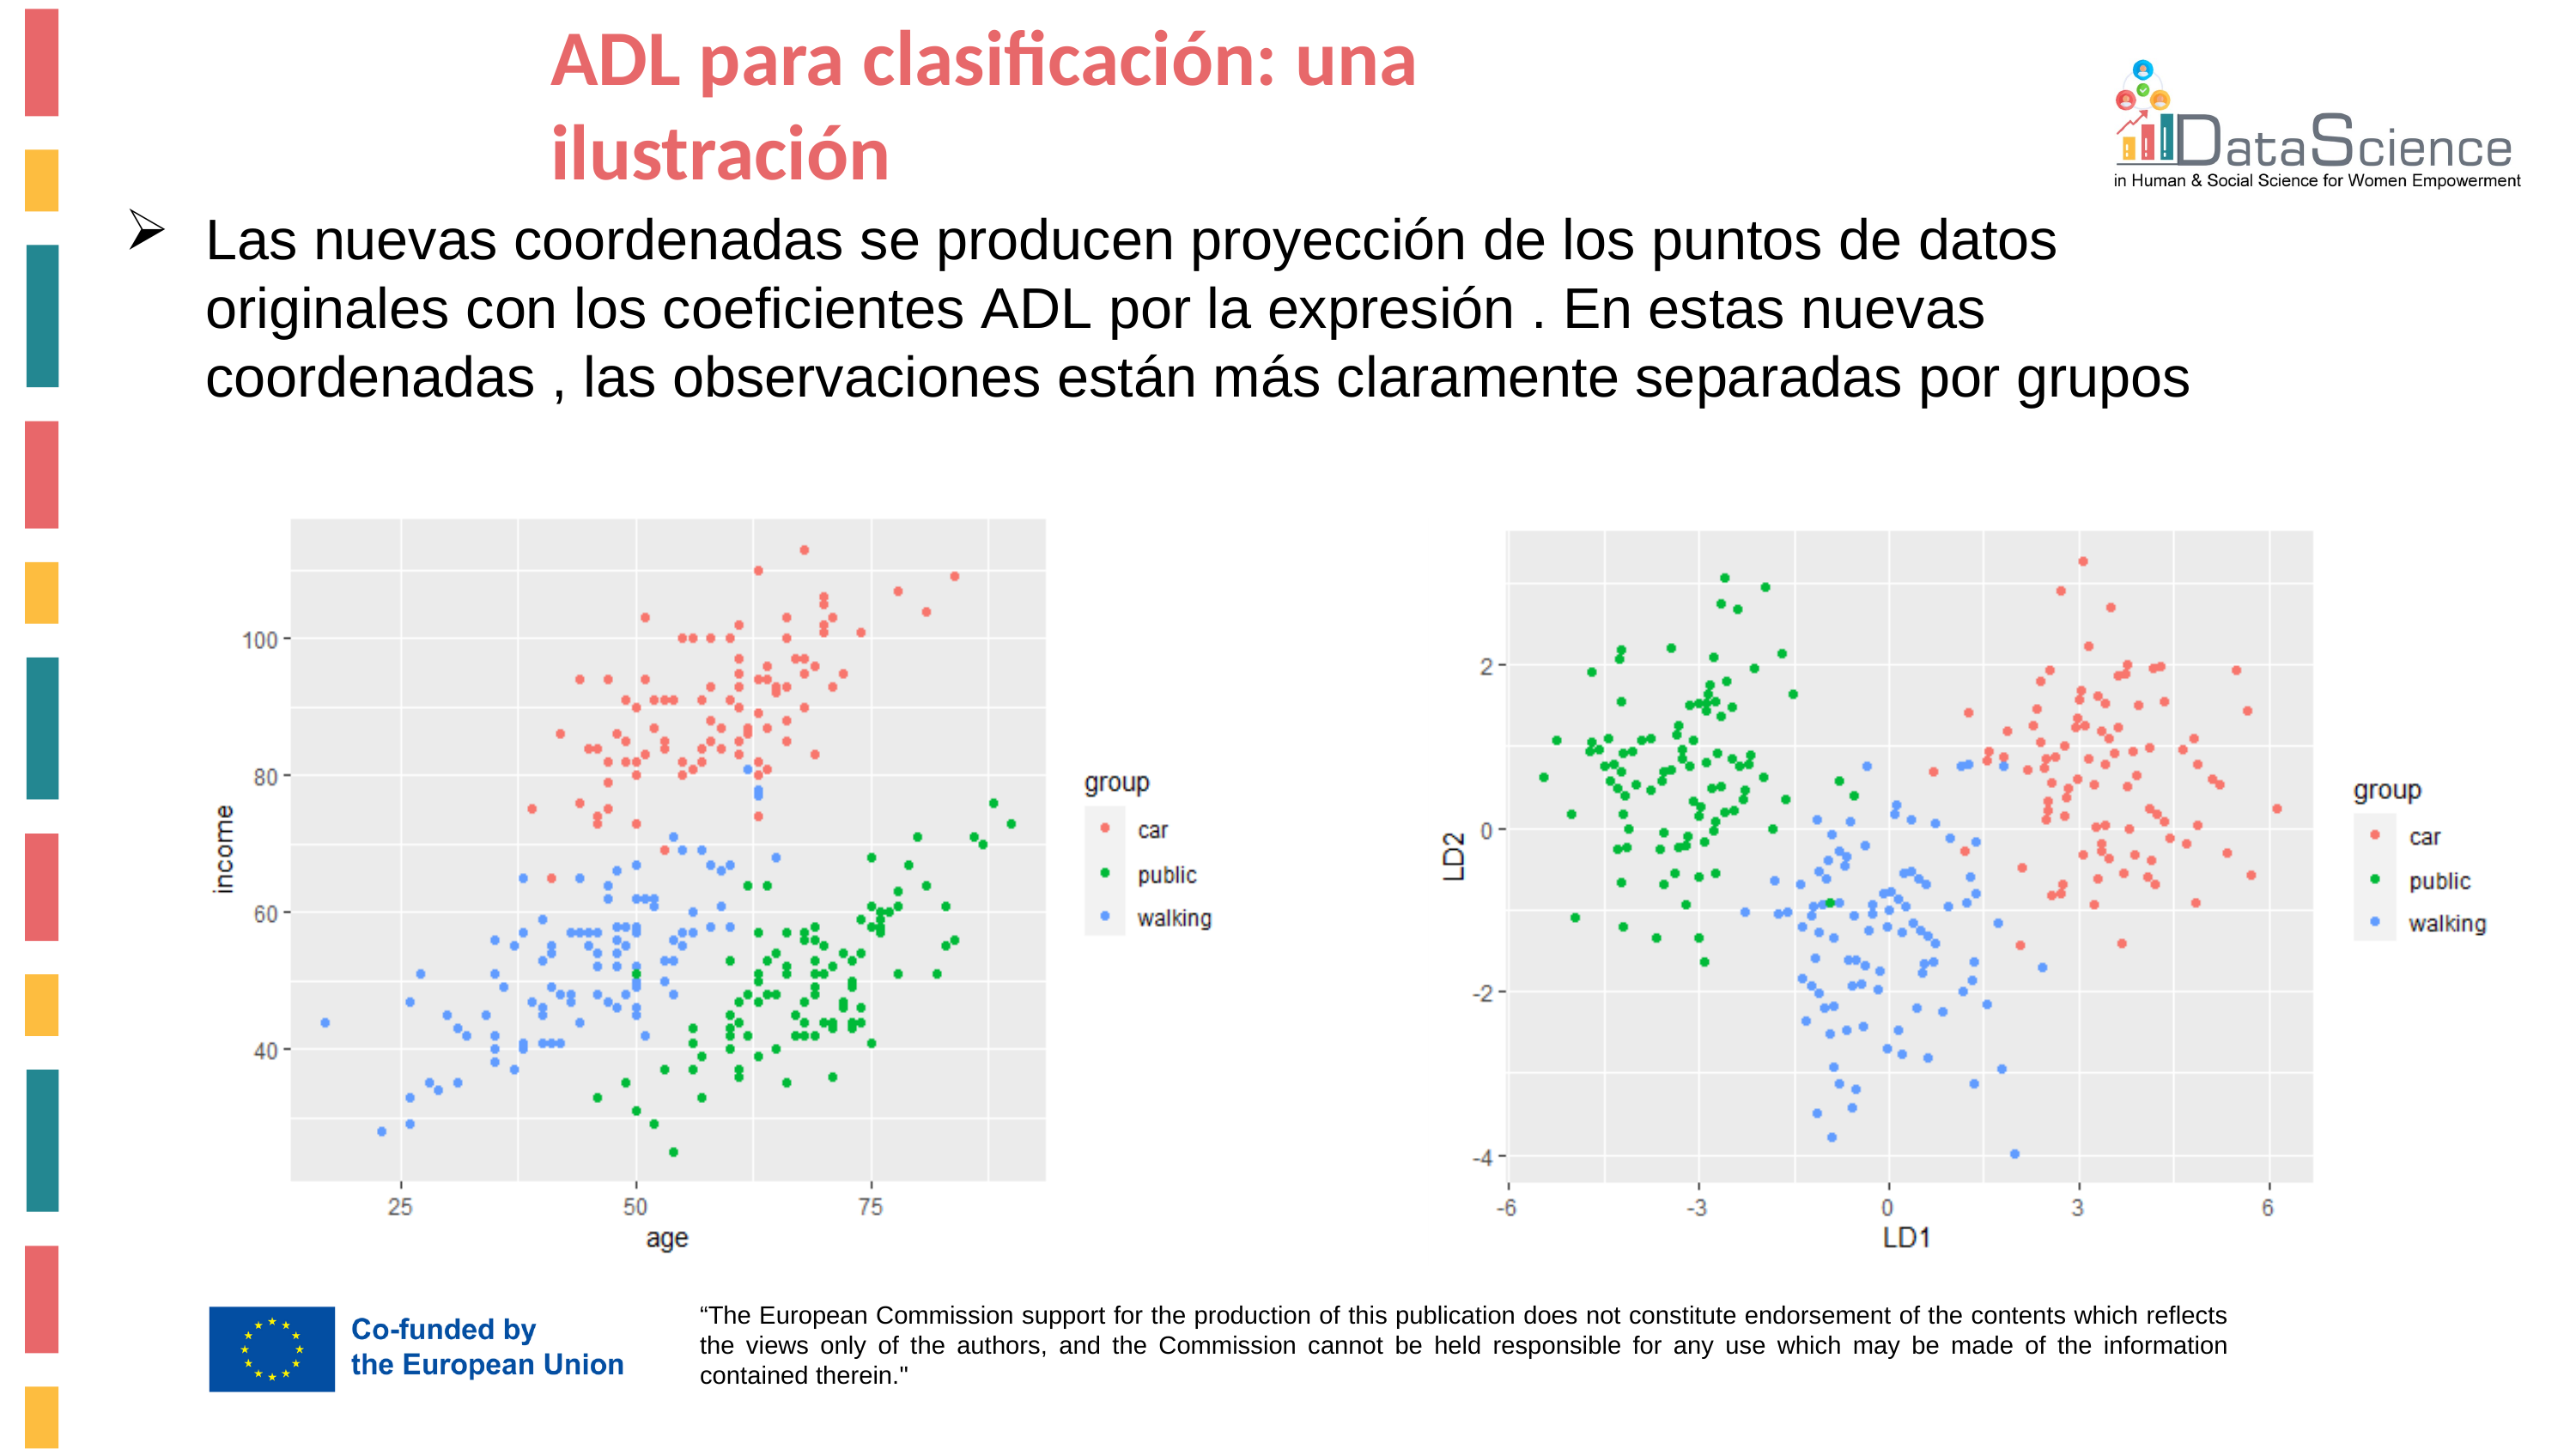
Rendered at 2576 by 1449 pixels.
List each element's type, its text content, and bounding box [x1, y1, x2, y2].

text_box ADL para clasificación: una ilustración [538, 0, 1741, 288]
picture [1427, 518, 2515, 1267]
picture [197, 506, 1239, 1267]
picture [204, 1301, 655, 1397]
picture [2114, 58, 2522, 191]
